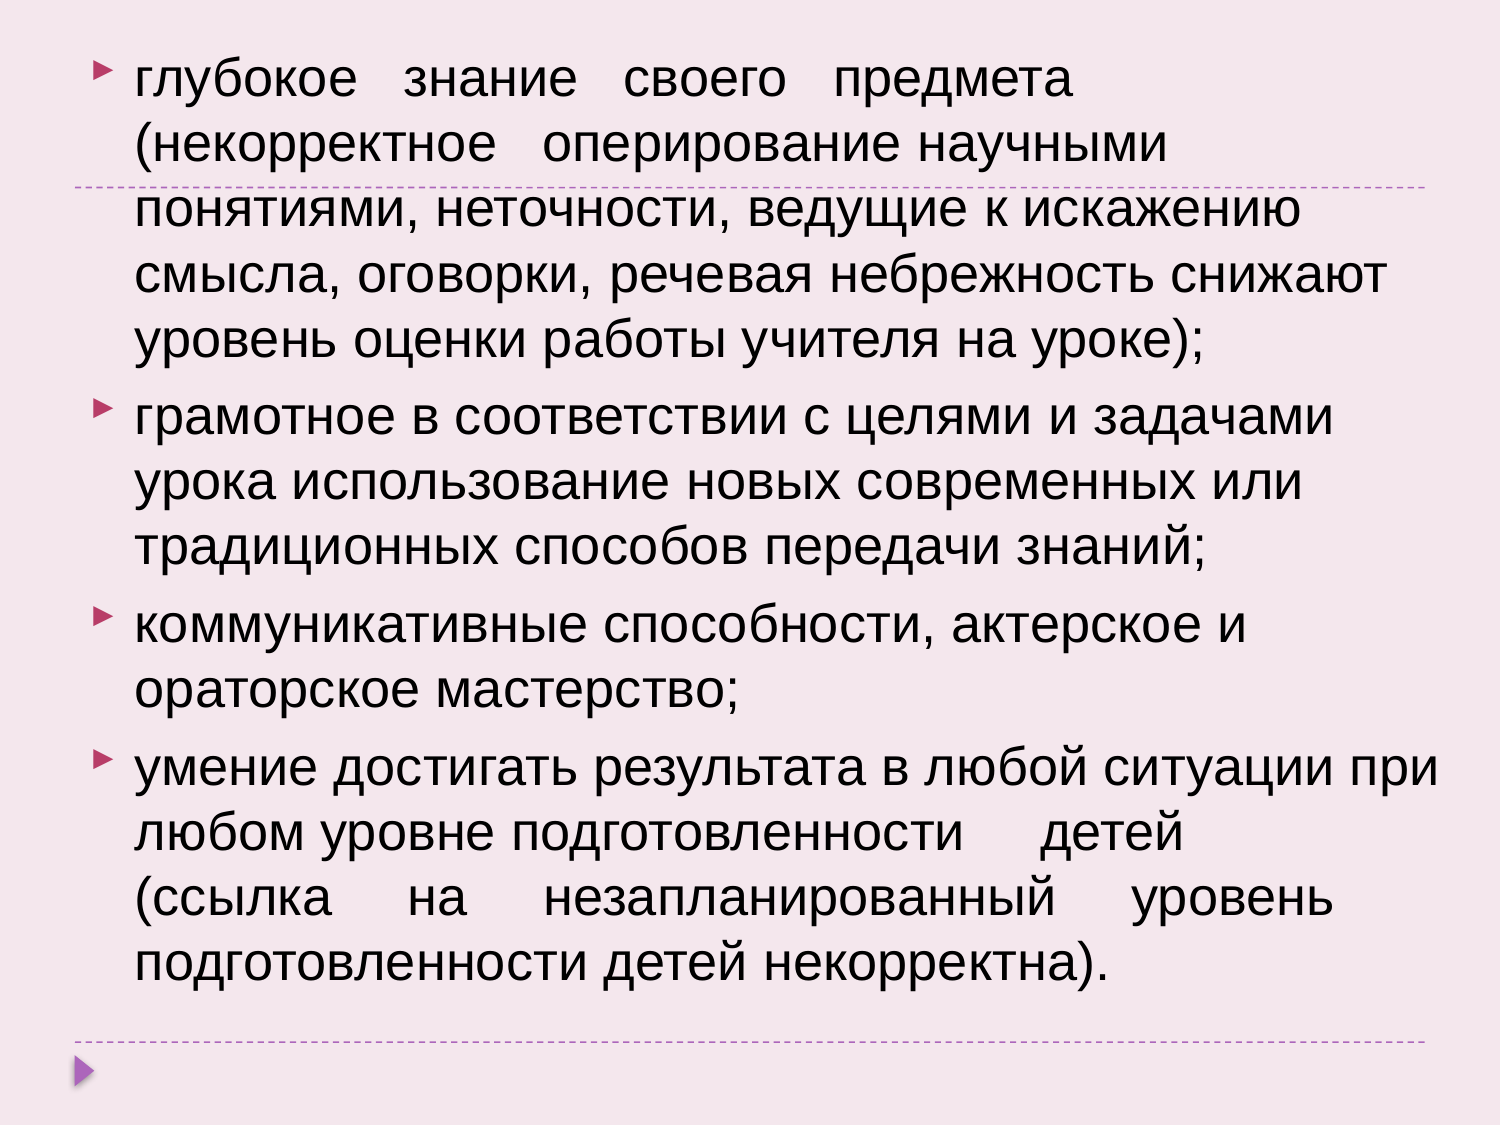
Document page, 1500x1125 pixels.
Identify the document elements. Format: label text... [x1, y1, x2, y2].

list глубокое знание своего предмета (некорректное оперирование научными понятиями, неточности, ведущие к искажению смысла, оговорки, речевая небрежность снижают уровень оценки работы учителя на уроке); грамотное в соответствии с целями и задачами урока использование новых современных или традиционных способов передачи знаний; коммуникативные способности, актерское и ораторское мастерство; умение достигать результата в любой ситуации при любом уровне подготовленности детей (ссылка на незапланированный уровень подготовленности детей некорректна). [75, 35, 1465, 1067]
